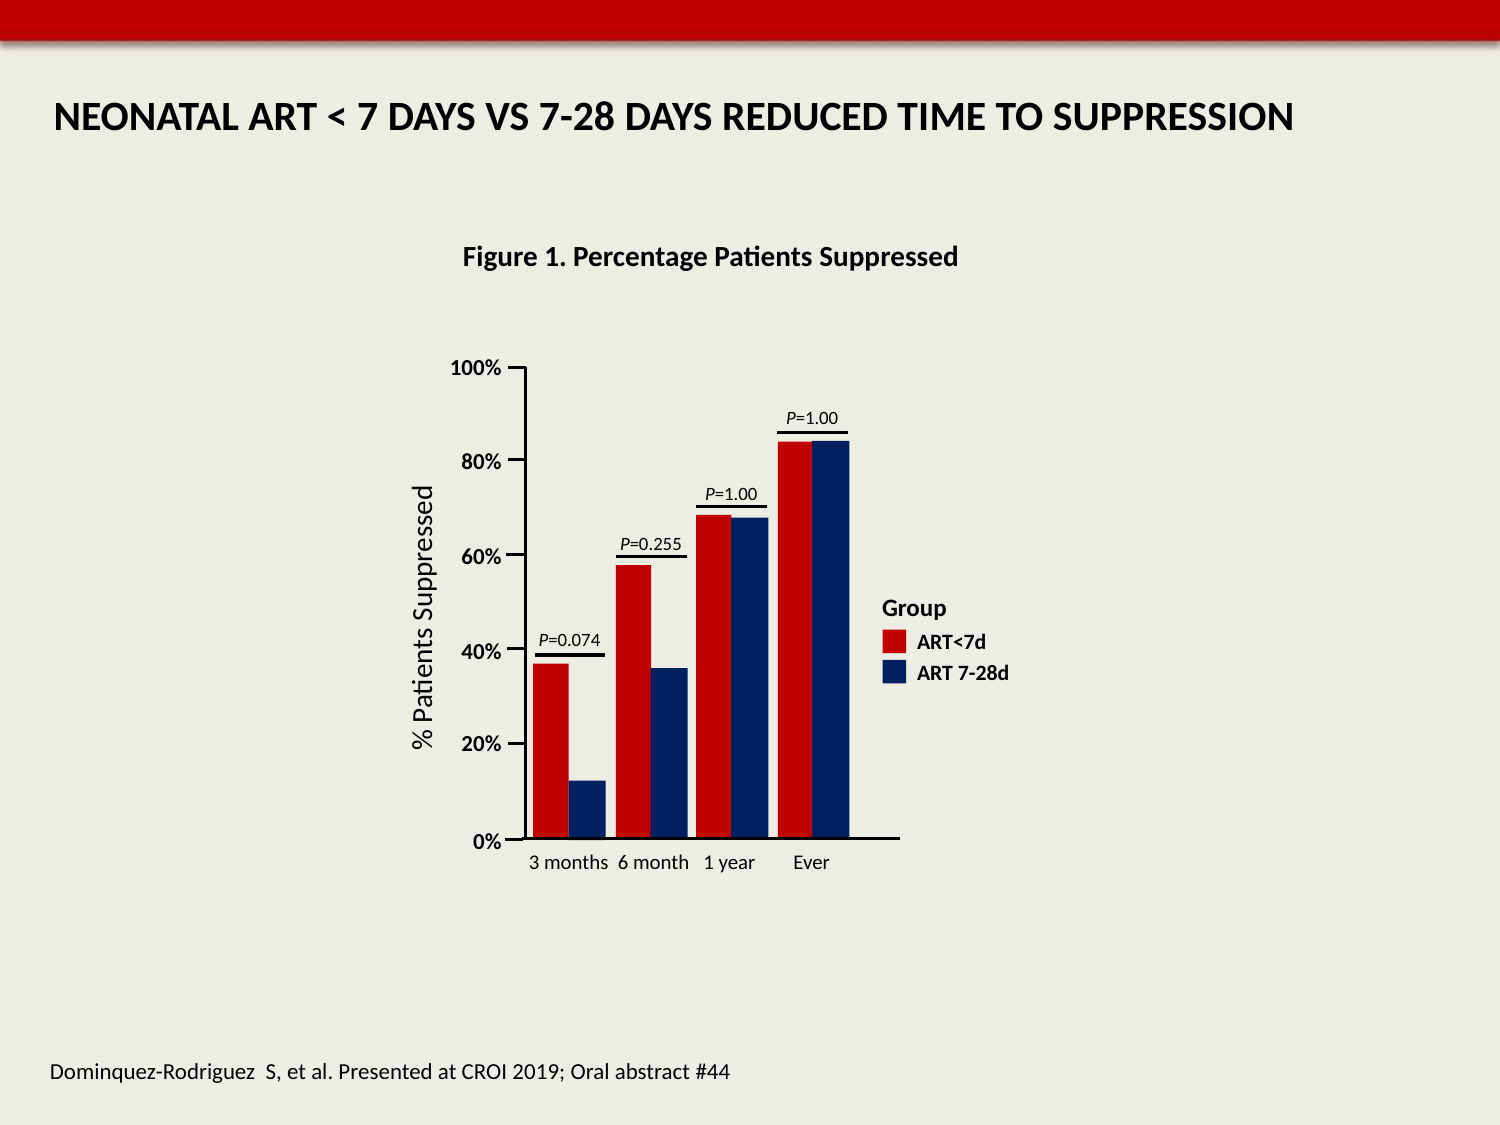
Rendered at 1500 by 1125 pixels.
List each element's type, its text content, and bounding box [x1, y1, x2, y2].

text_box Figure 1. Percentage Patients Suppressed [448, 230, 980, 280]
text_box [395, 344, 1046, 882]
footer Dominquez-Rodriguez S, et al. Presented at CROI 2019; Oral abstract #44 [34, 1040, 1464, 1101]
title NEONATAL ART < 7 DAYS VS 7-28 DAYS REDUCED TIME TO SUPPRESSION [38, 42, 1468, 185]
picture [0, 0, 1500, 1125]
